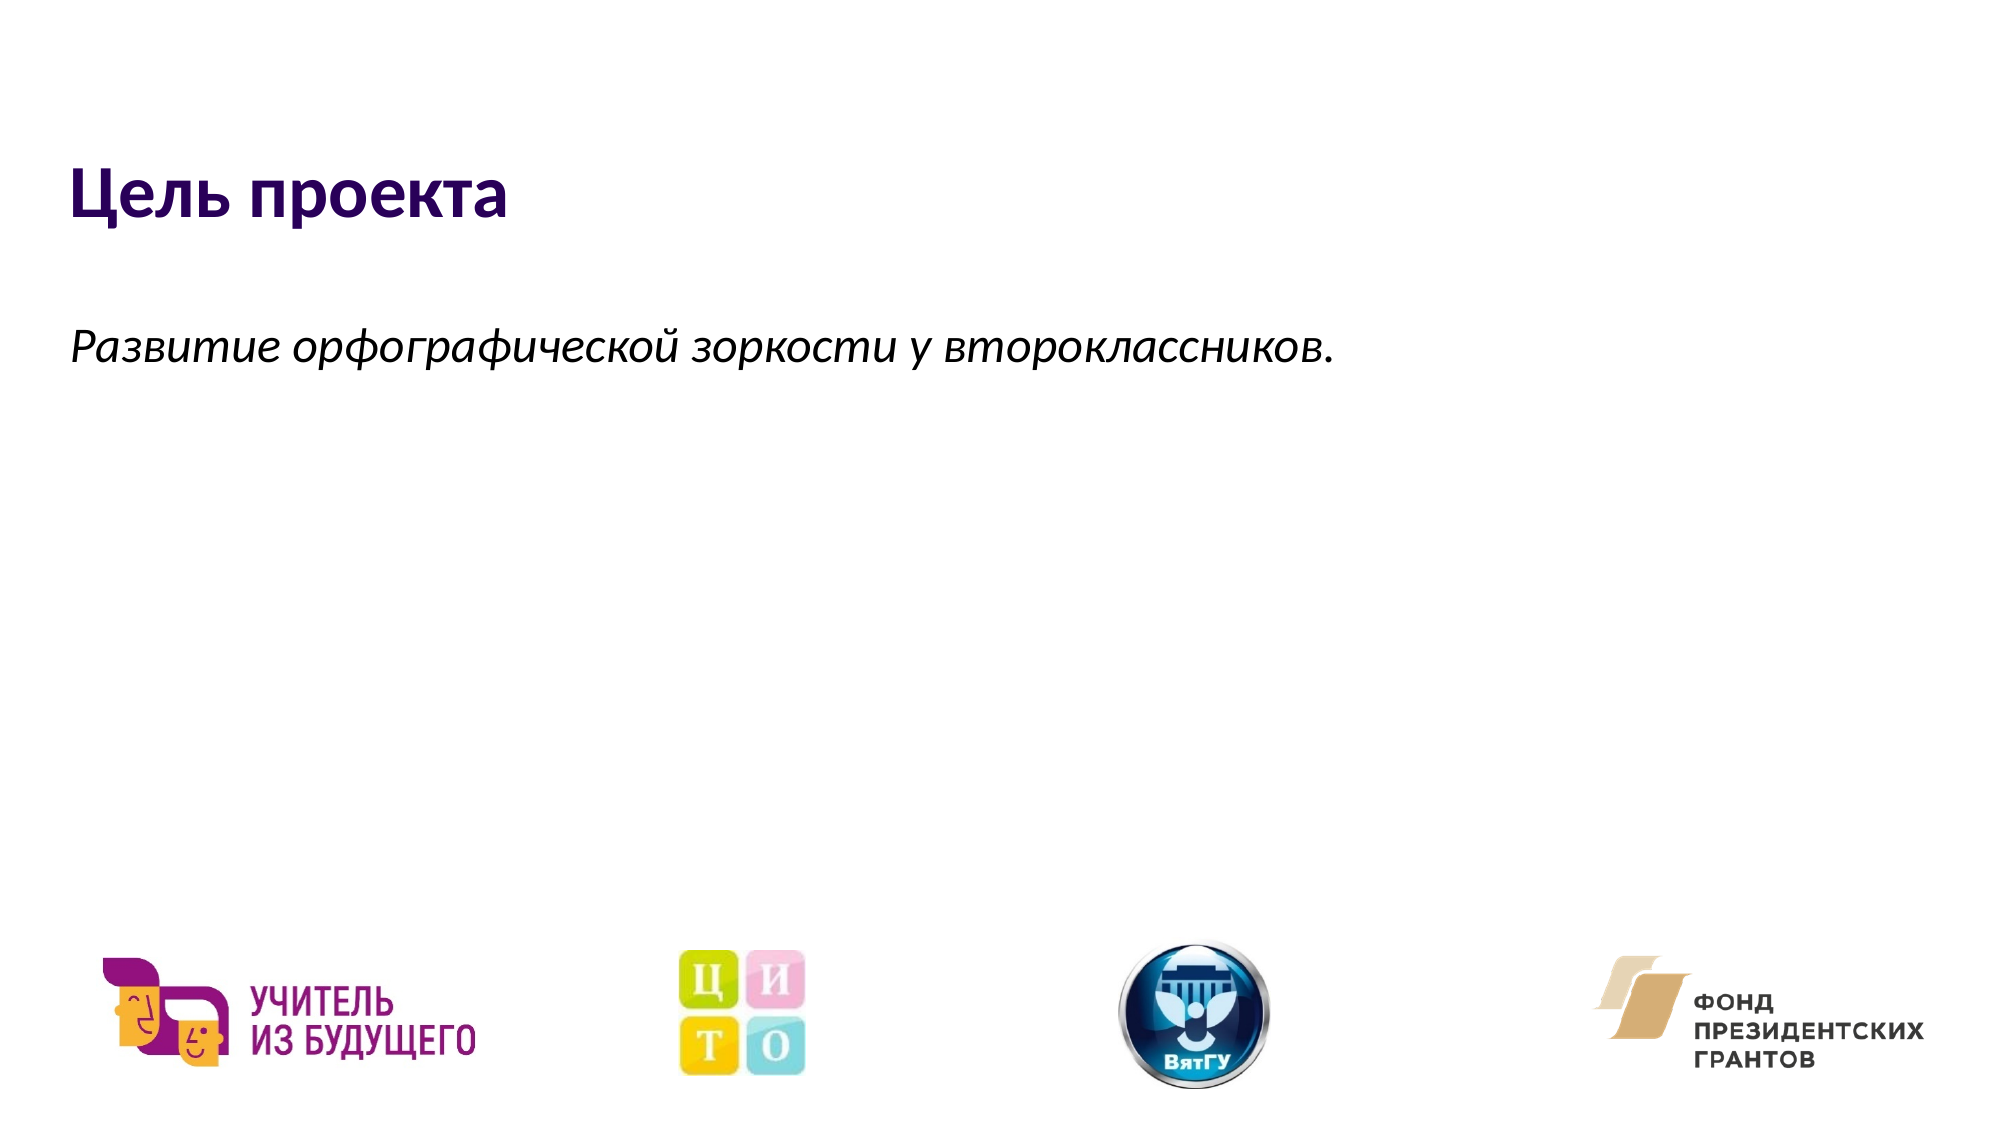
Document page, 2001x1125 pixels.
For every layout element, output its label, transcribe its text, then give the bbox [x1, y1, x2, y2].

text_box Развитие орфографической зоркости у второклассников. [55, 305, 1832, 380]
text_box Цель проекта [55, 134, 1832, 285]
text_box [96, 937, 1926, 1089]
